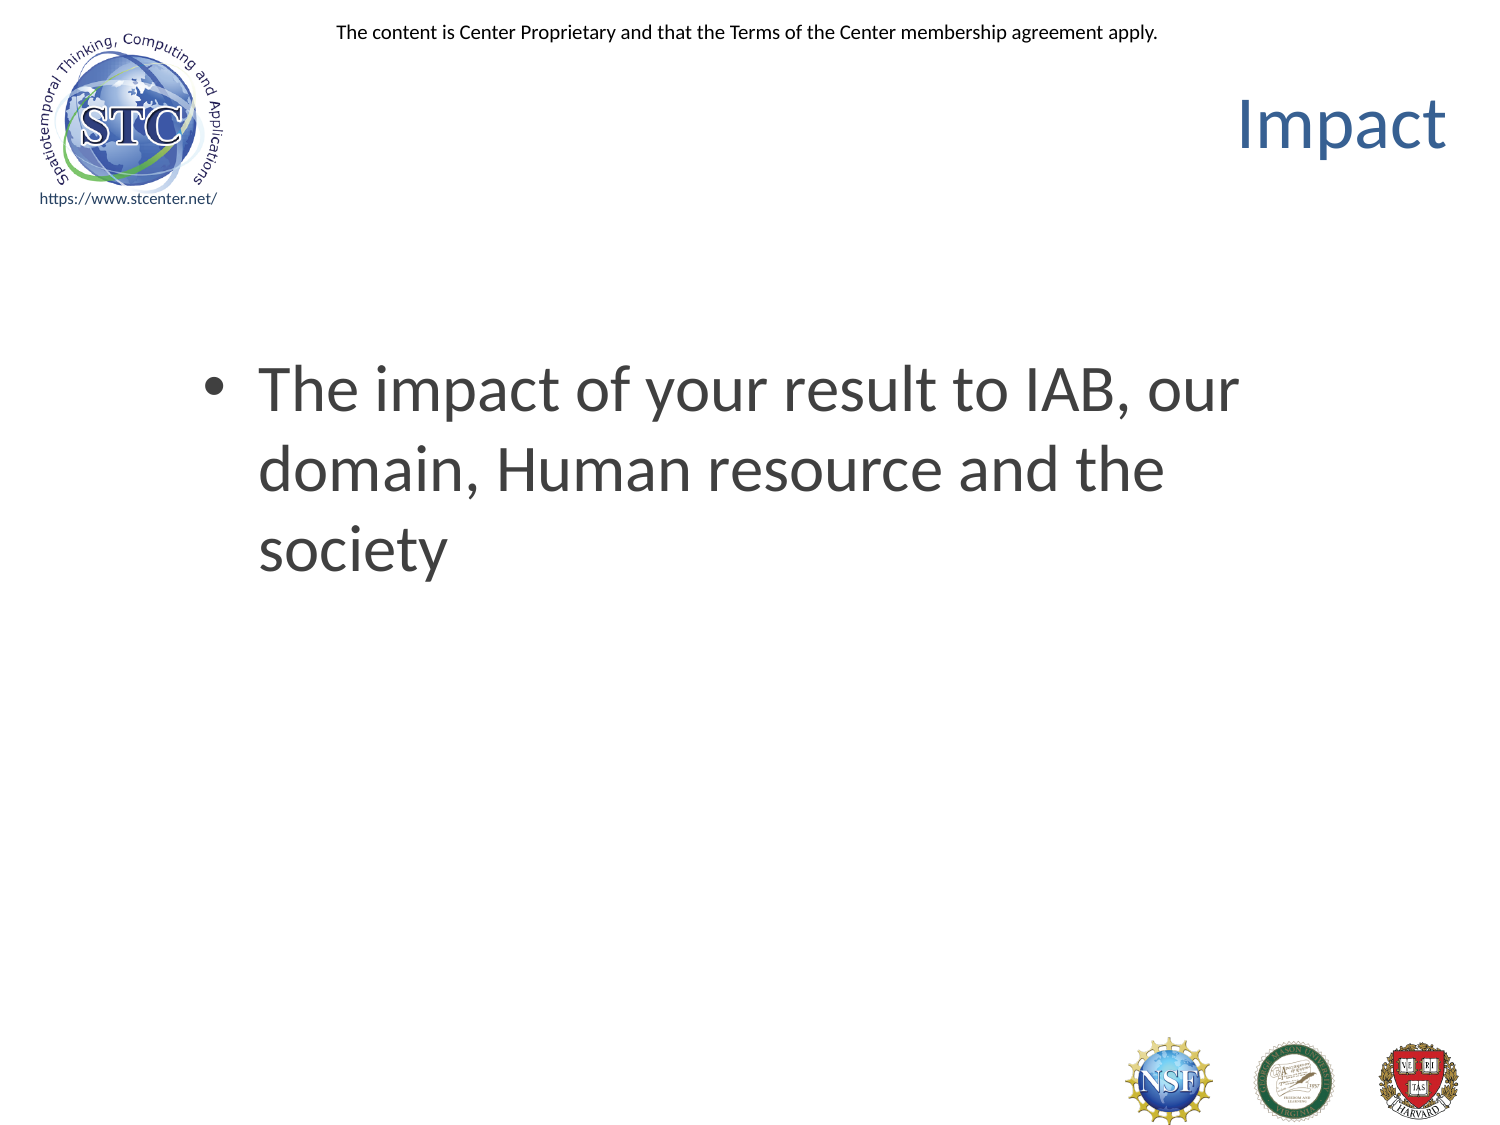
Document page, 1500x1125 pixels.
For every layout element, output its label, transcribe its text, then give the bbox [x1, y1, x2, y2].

picture [37, 32, 224, 196]
picture [1125, 1037, 1213, 1125]
picture [1374, 1037, 1463, 1125]
picture [1250, 1037, 1338, 1125]
title Impact [237, 50, 1463, 188]
list The impact of your result to IAB, our domain, Human resource and the society [187, 337, 1300, 925]
